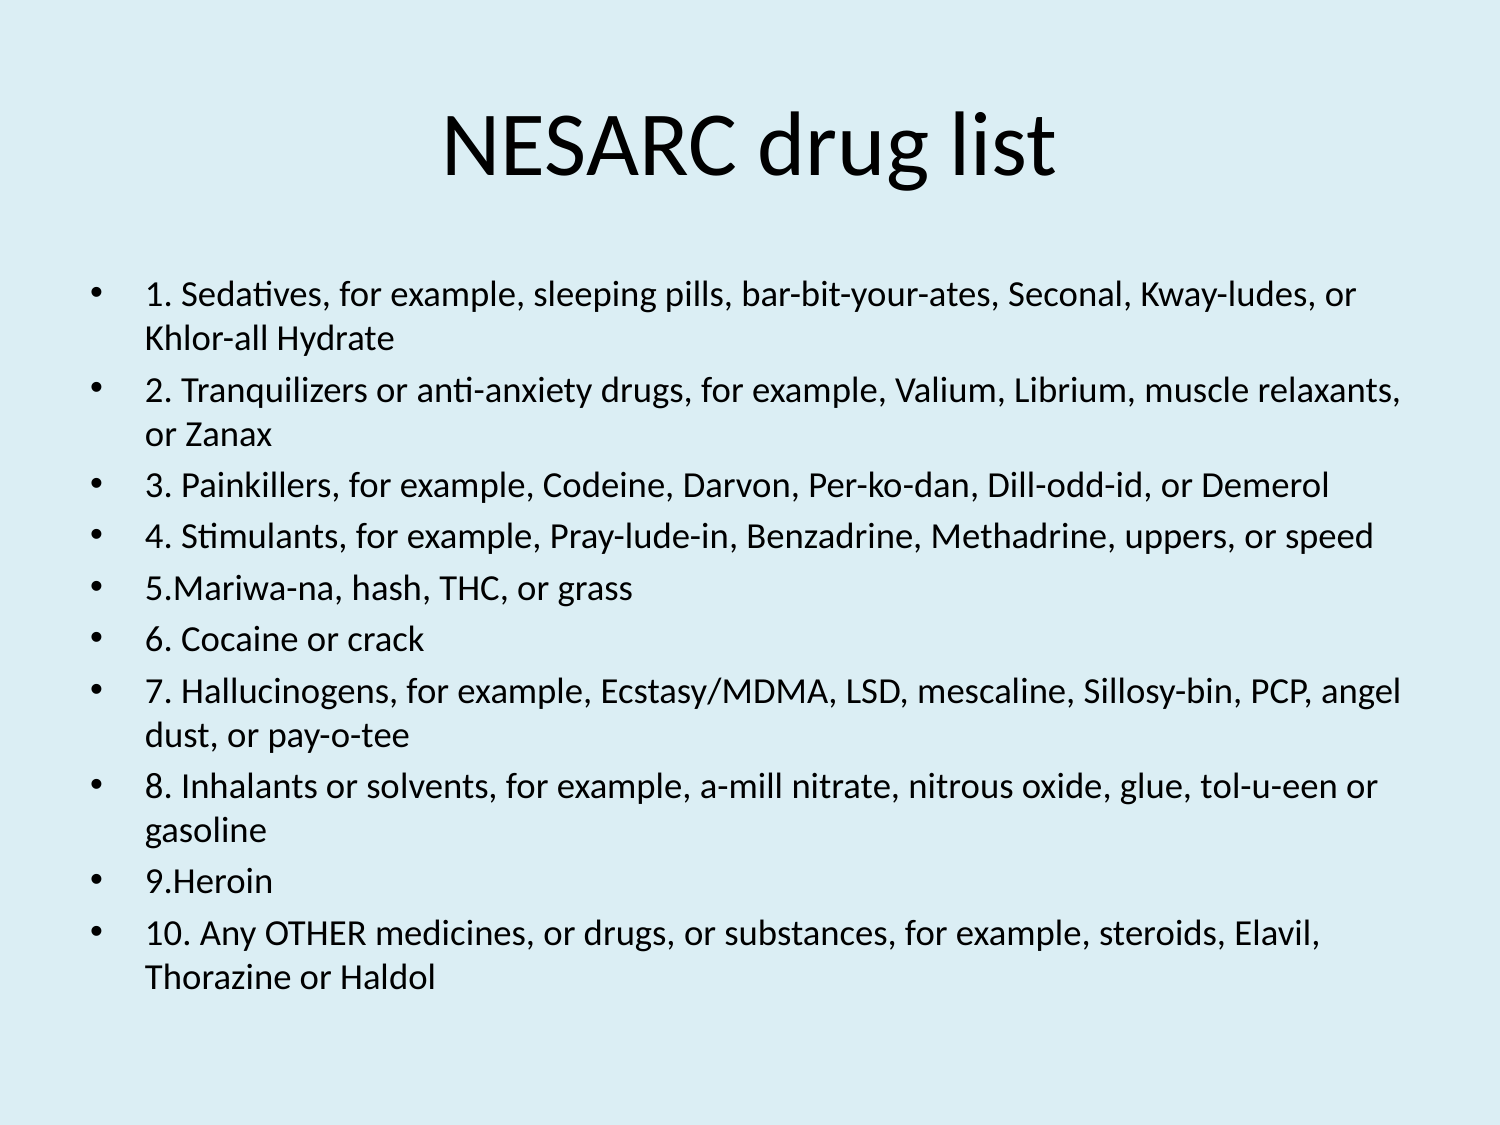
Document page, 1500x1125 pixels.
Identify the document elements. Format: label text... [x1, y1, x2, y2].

title NESARC drug list [75, 45, 1425, 233]
list 1. Sedatives, for example, sleeping pills, bar-bit-your-ates, Seconal, Kway-ludes, or Khlor-all Hydrate 2. Tranquilizers or anti-anxiety drugs, for example, Valium, Librium, muscle relaxants, or Zanax 3. Painkillers, for example, Codeine, Darvon, Per-ko-dan, Dill-odd-id, or Demerol 4. Stimulants, for example, Pray-lude-in, Benzadrine, Methadrine, uppers, or speed 5.Mariwa-na, hash, THC, or grass 6. Cocaine or crack 7. Hallucinogens, for example, Ecstasy/MDMA, LSD, mescaline, Sillosy-bin, PCP, angel dust, or pay-o-tee 8. Inhalants or solvents, for example, a-mill nitrate, nitrous oxide, glue, tol-u-een or gasoline 9.Heroin 10. Any OTHER medicines, or drugs, or substances, for example, steroids, Elavil, Thorazine or Haldol [75, 262, 1425, 1005]
